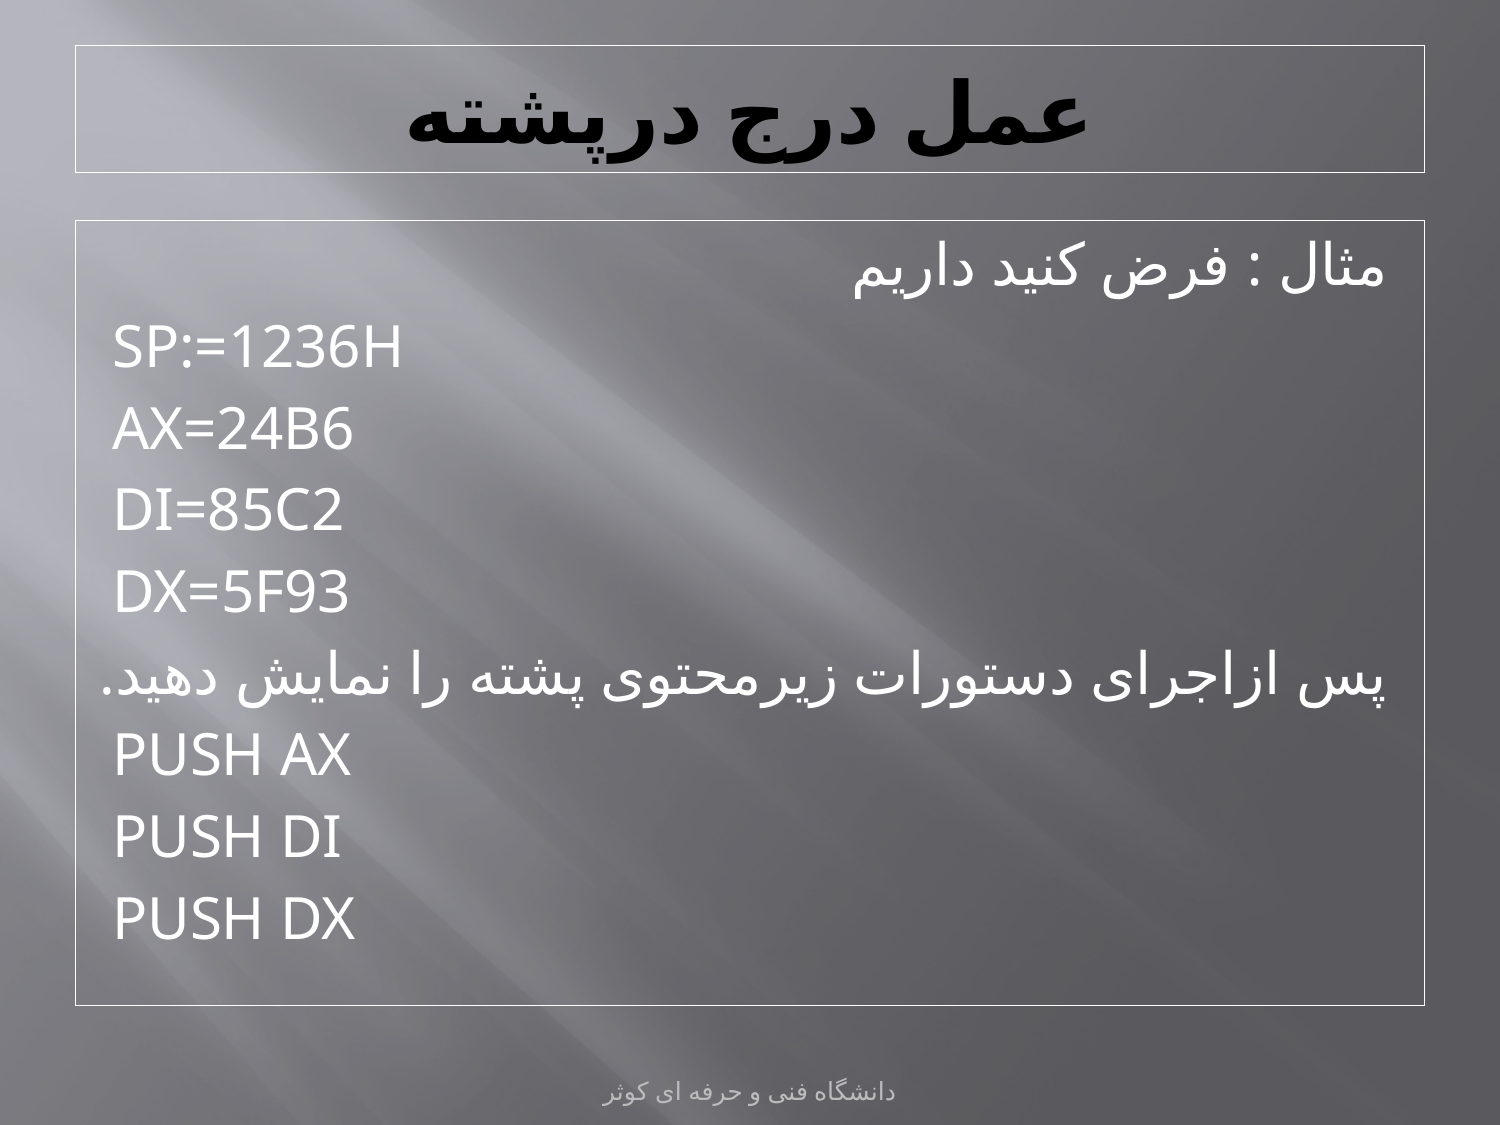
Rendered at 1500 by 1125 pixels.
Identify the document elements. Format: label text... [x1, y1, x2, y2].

title عمل درج درپشته [75, 45, 1425, 173]
footer دانشگاه فنی و حرفه ای کوثر [512, 1052, 988, 1113]
list مثال : فرض کنيد داريم SP:=1236H AX=24B6 DI=85C2 DX=5F93 پس ازاجرای دستورات زيرمحتوی پشته را نمايش دهيد. PUSH AX PUSH DI PUSH DX [75, 220, 1425, 1006]
